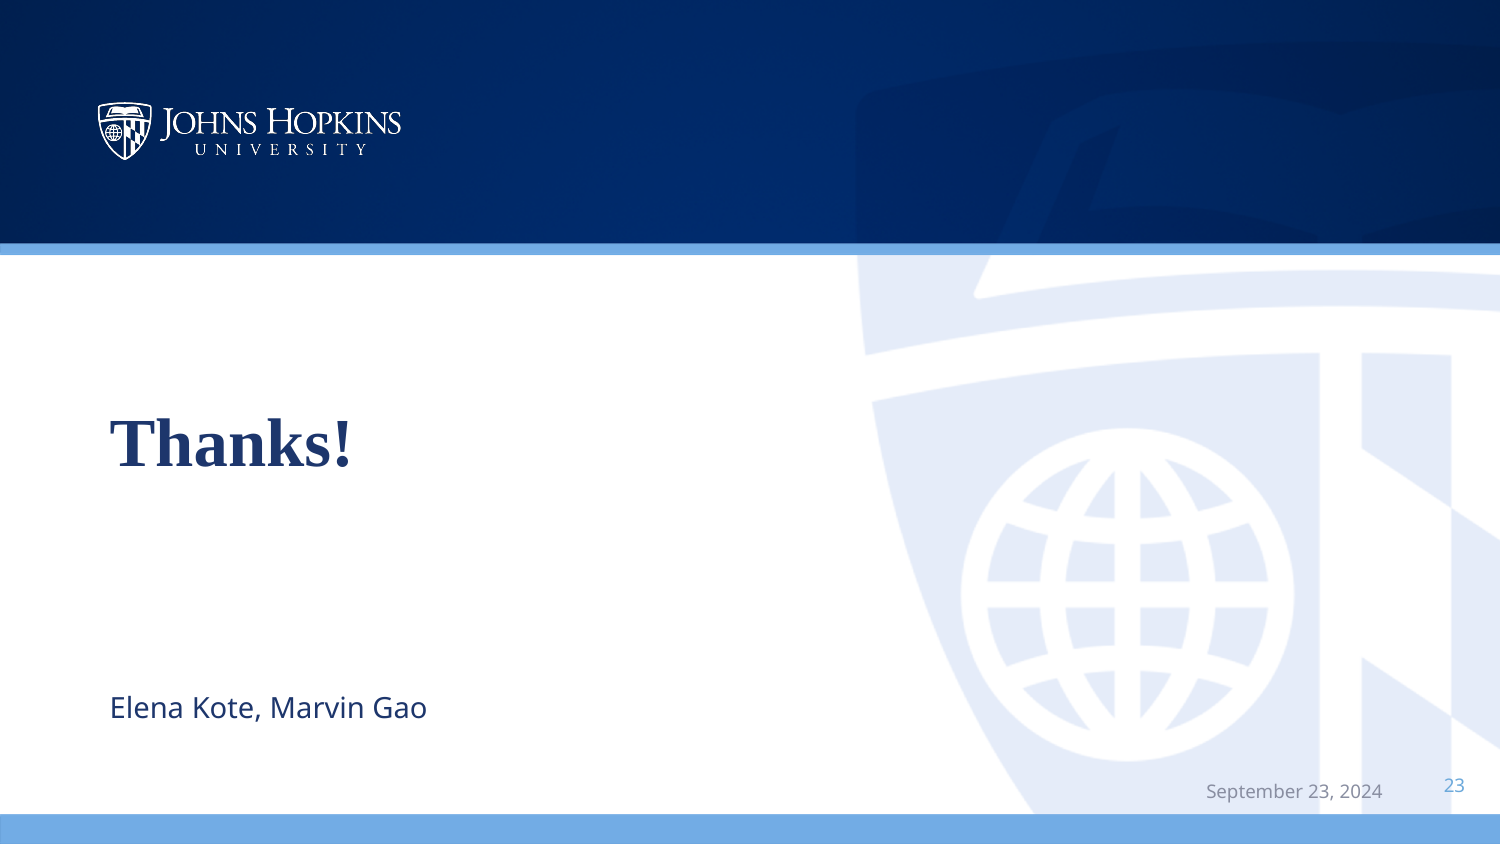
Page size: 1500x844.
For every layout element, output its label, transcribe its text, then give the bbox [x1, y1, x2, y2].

picture [0, 0, 1500, 844]
title Thanks! [98, 276, 1393, 488]
list Elena Kote, Marvin Gao [98, 676, 1393, 750]
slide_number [1158, 768, 1394, 813]
slide_number ‹#› [1417, 768, 1477, 805]
